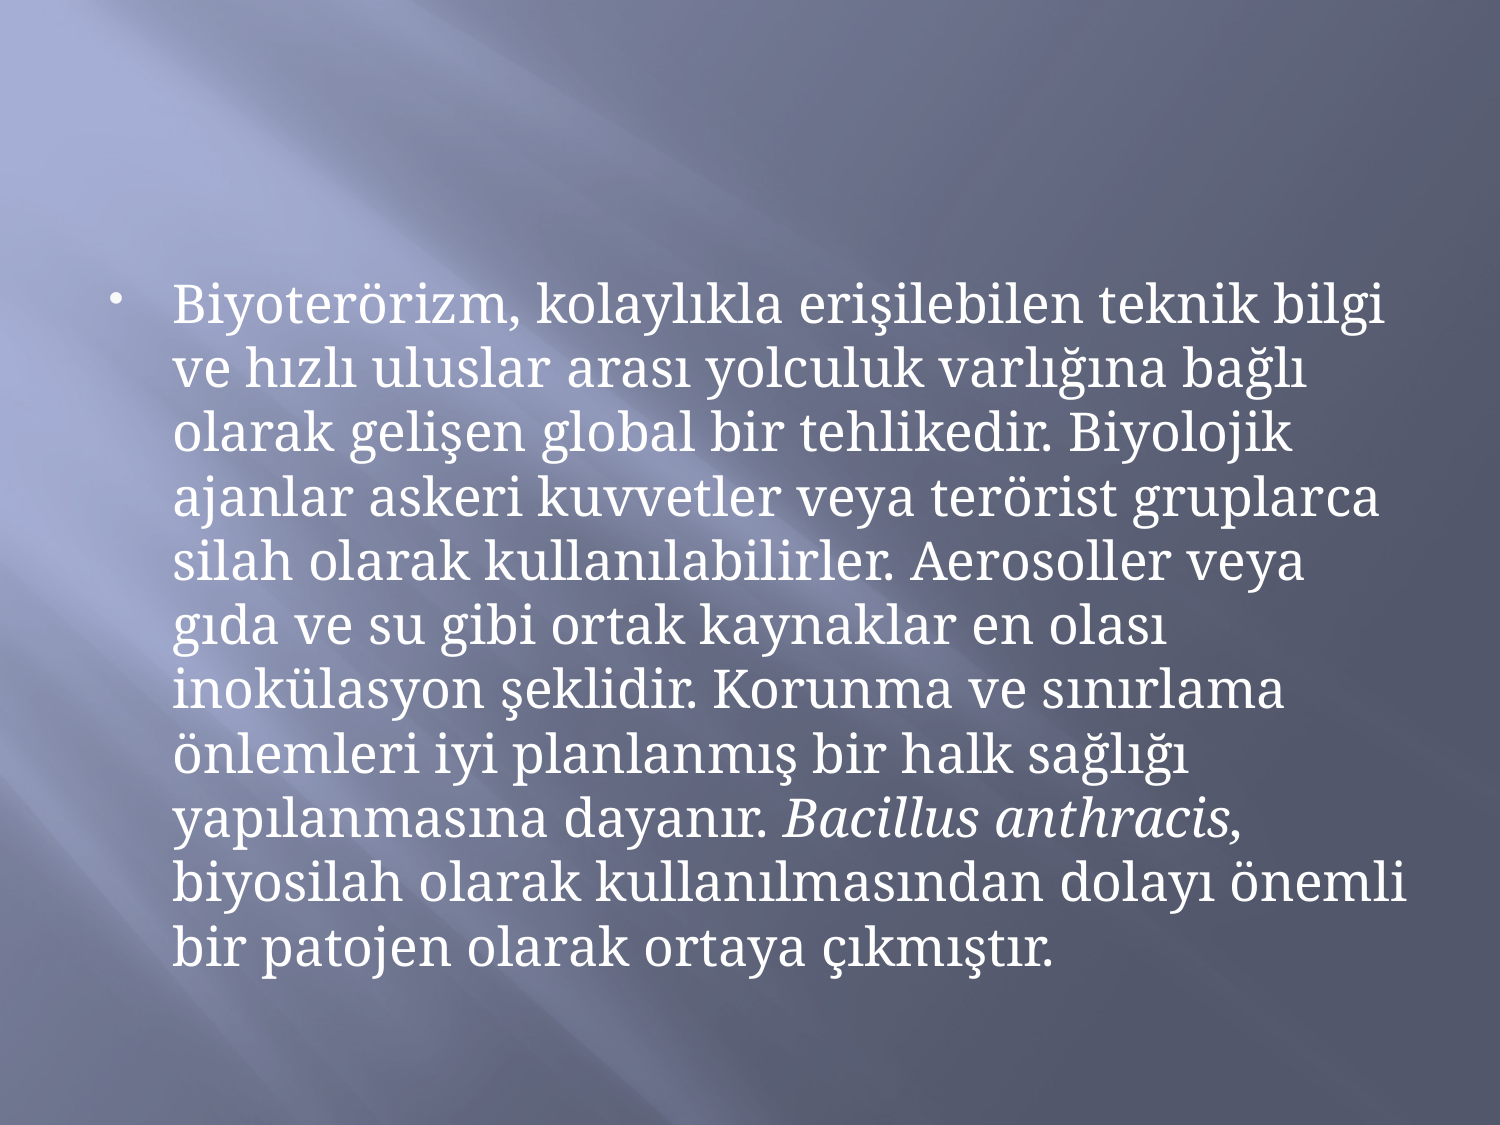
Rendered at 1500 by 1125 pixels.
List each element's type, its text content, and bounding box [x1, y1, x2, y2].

list Biyoterörizm, kolaylıkla erişilebilen teknik bilgi ve hızlı uluslar arası yolculuk varlığına bağlı olarak gelişen global bir tehlikedir. Biyolojik ajanlar askeri kuvvetler veya terörist gruplarca silah olarak kullanılabilirler. Aerosoller veya gıda ve su gibi ortak kaynaklar en olası inokülasyon şeklidir. Korunma ve sınırlama önlemleri iyi planlanmış bir halk sağlığı yapılanmasına dayanır. Bacillus anthracis, biyosilah olarak kullanılmasından dolayı önemli bir patojen olarak ortaya çıkmıştır. [75, 262, 1425, 1035]
